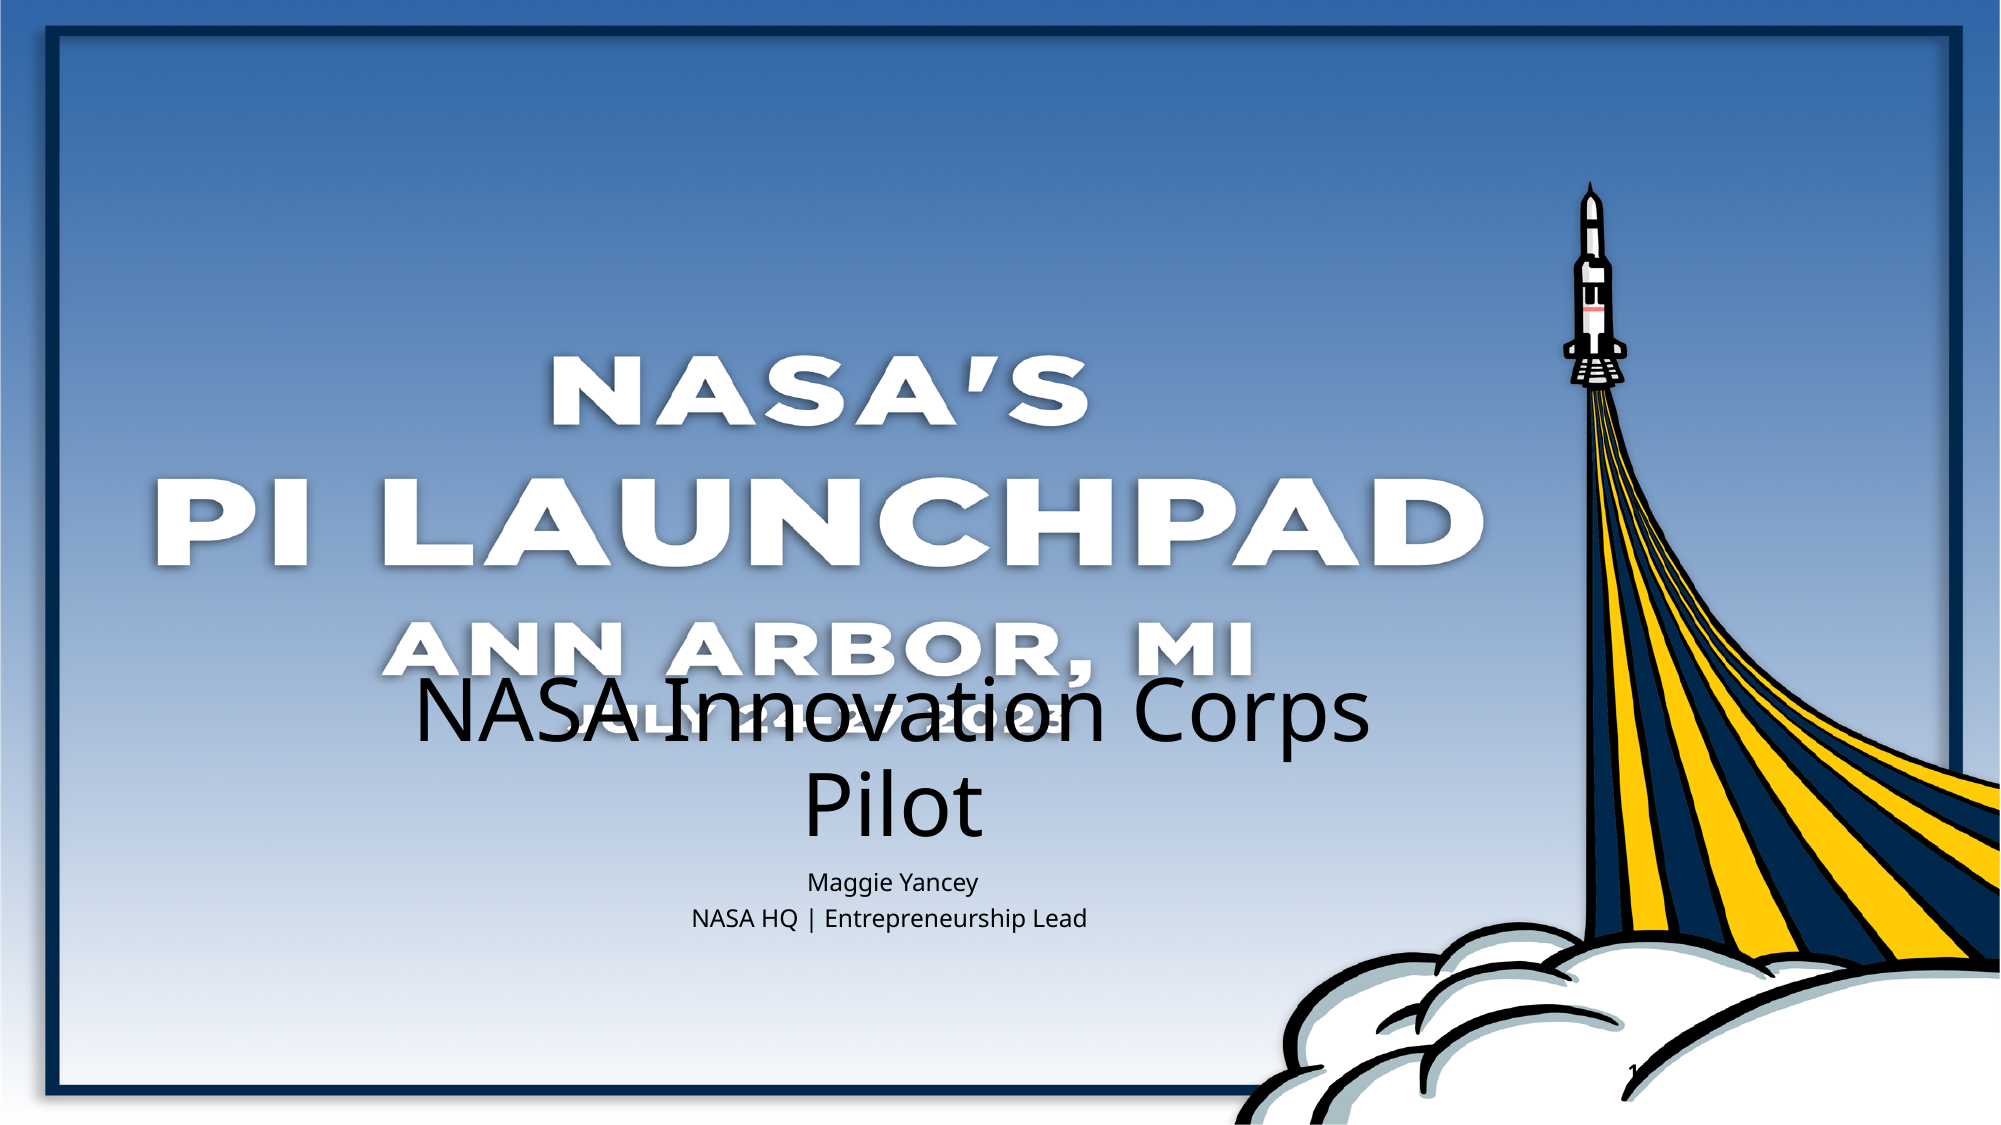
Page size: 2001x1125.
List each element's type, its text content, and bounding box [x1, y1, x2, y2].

title NASA Innovation Corps Pilot [314, 681, 1471, 864]
slide_number 1 [1618, 1052, 1648, 1094]
subtitle Maggie Yancey NASA HQ | Entrepreneurship Lead [424, 862, 1362, 942]
picture [0, 0, 2000, 1125]
